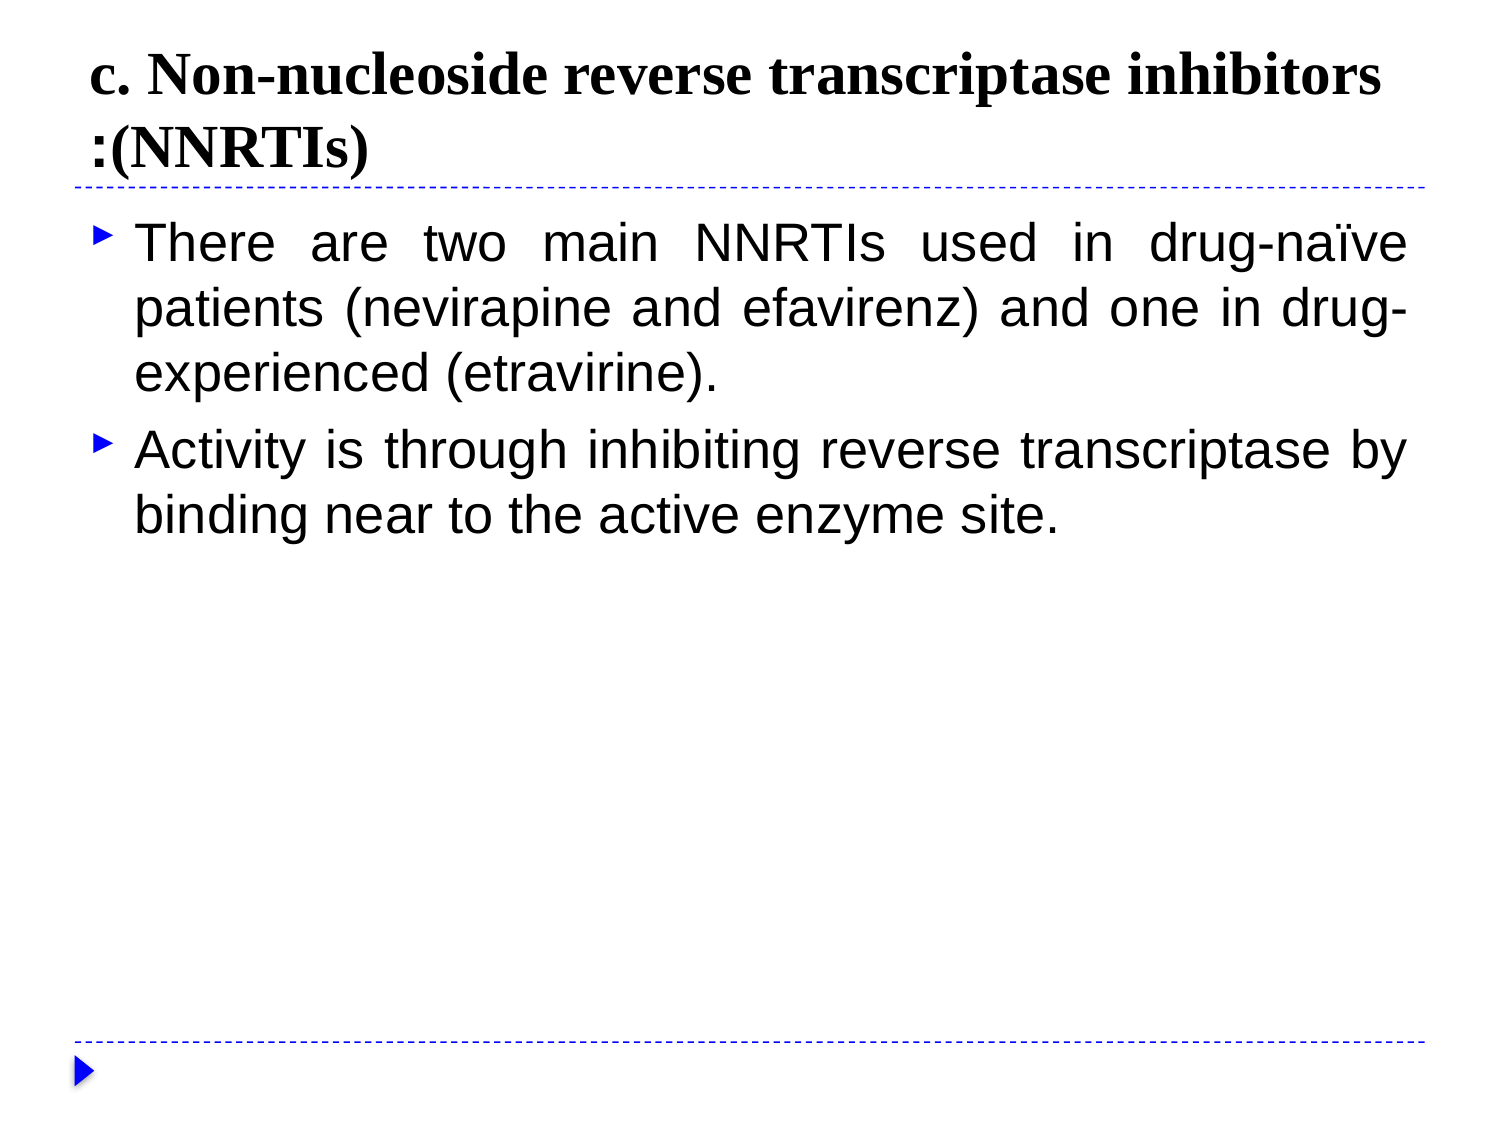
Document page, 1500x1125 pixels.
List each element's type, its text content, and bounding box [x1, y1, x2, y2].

list There are two main NNRTIs used in drug-naïve patients (nevirapine and efavirenz) and one in drug-experienced (etravirine). Activity is through inhibiting reverse transcriptase by binding near to the active enzyme site. [75, 200, 1425, 1010]
title c. Non-nucleoside reverse transcriptase inhibitors (NNRTIs): [75, 24, 1425, 188]
